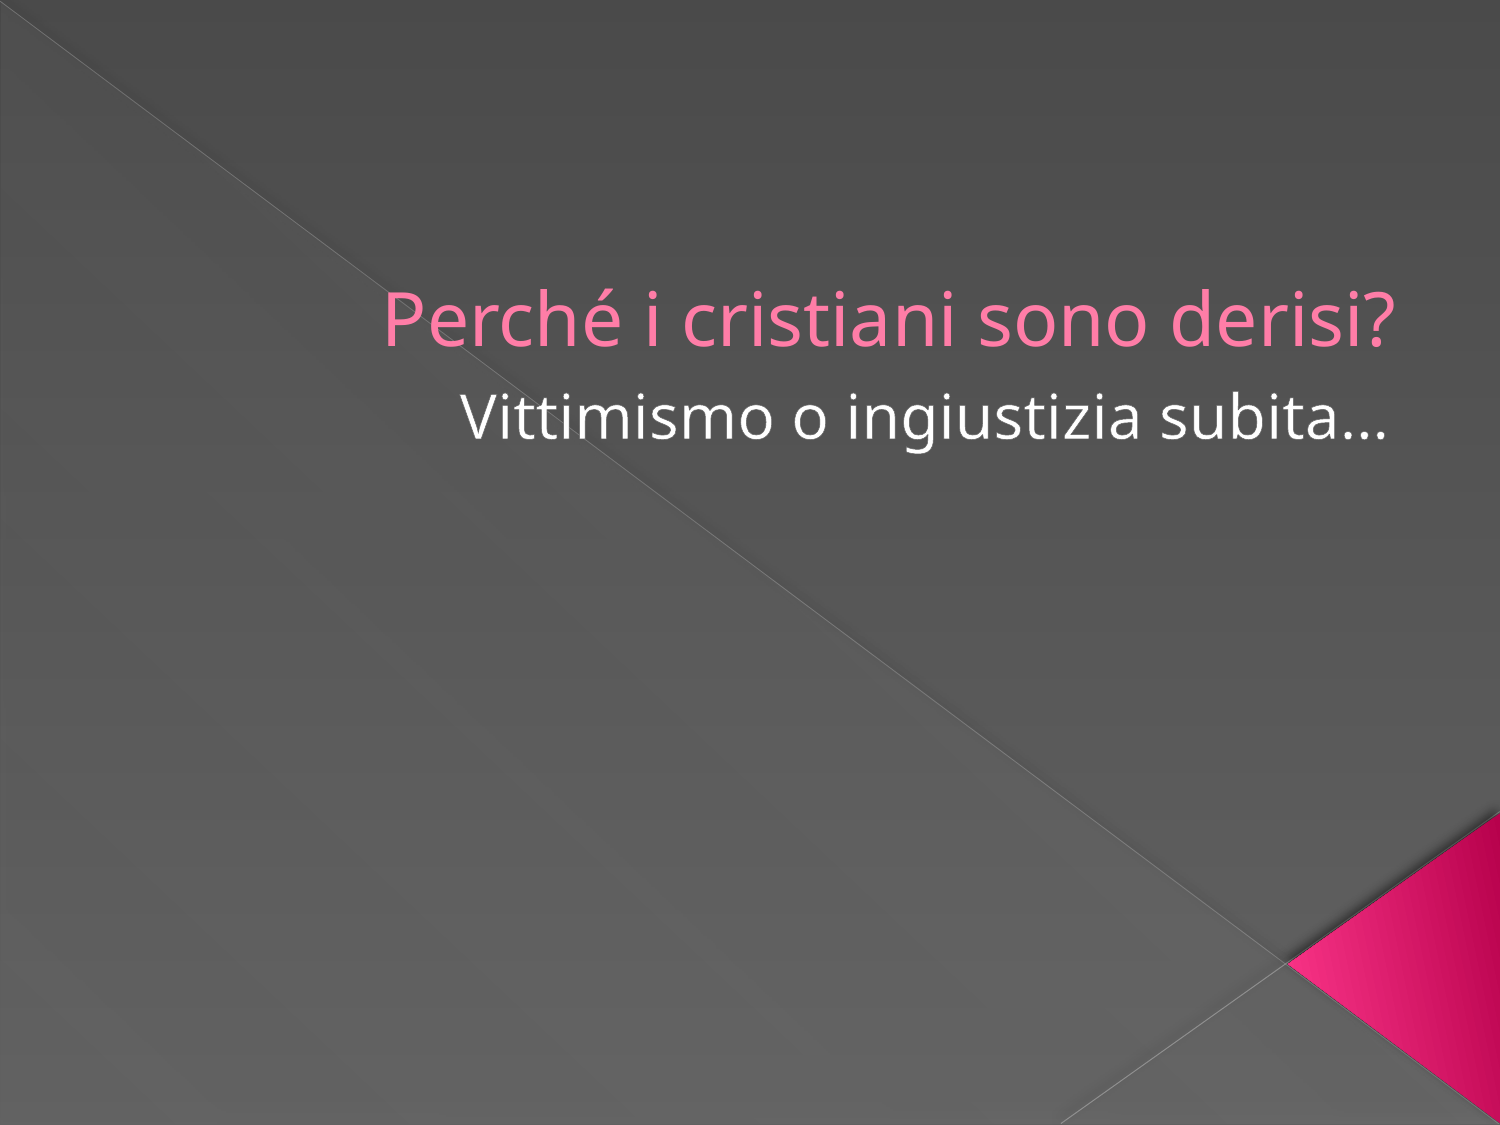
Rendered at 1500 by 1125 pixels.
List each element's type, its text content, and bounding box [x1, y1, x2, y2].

subtitle Vittimismo o ingiustizia subita… [88, 369, 1412, 657]
title Perché i cristiani sono derisi? [88, 127, 1412, 369]
